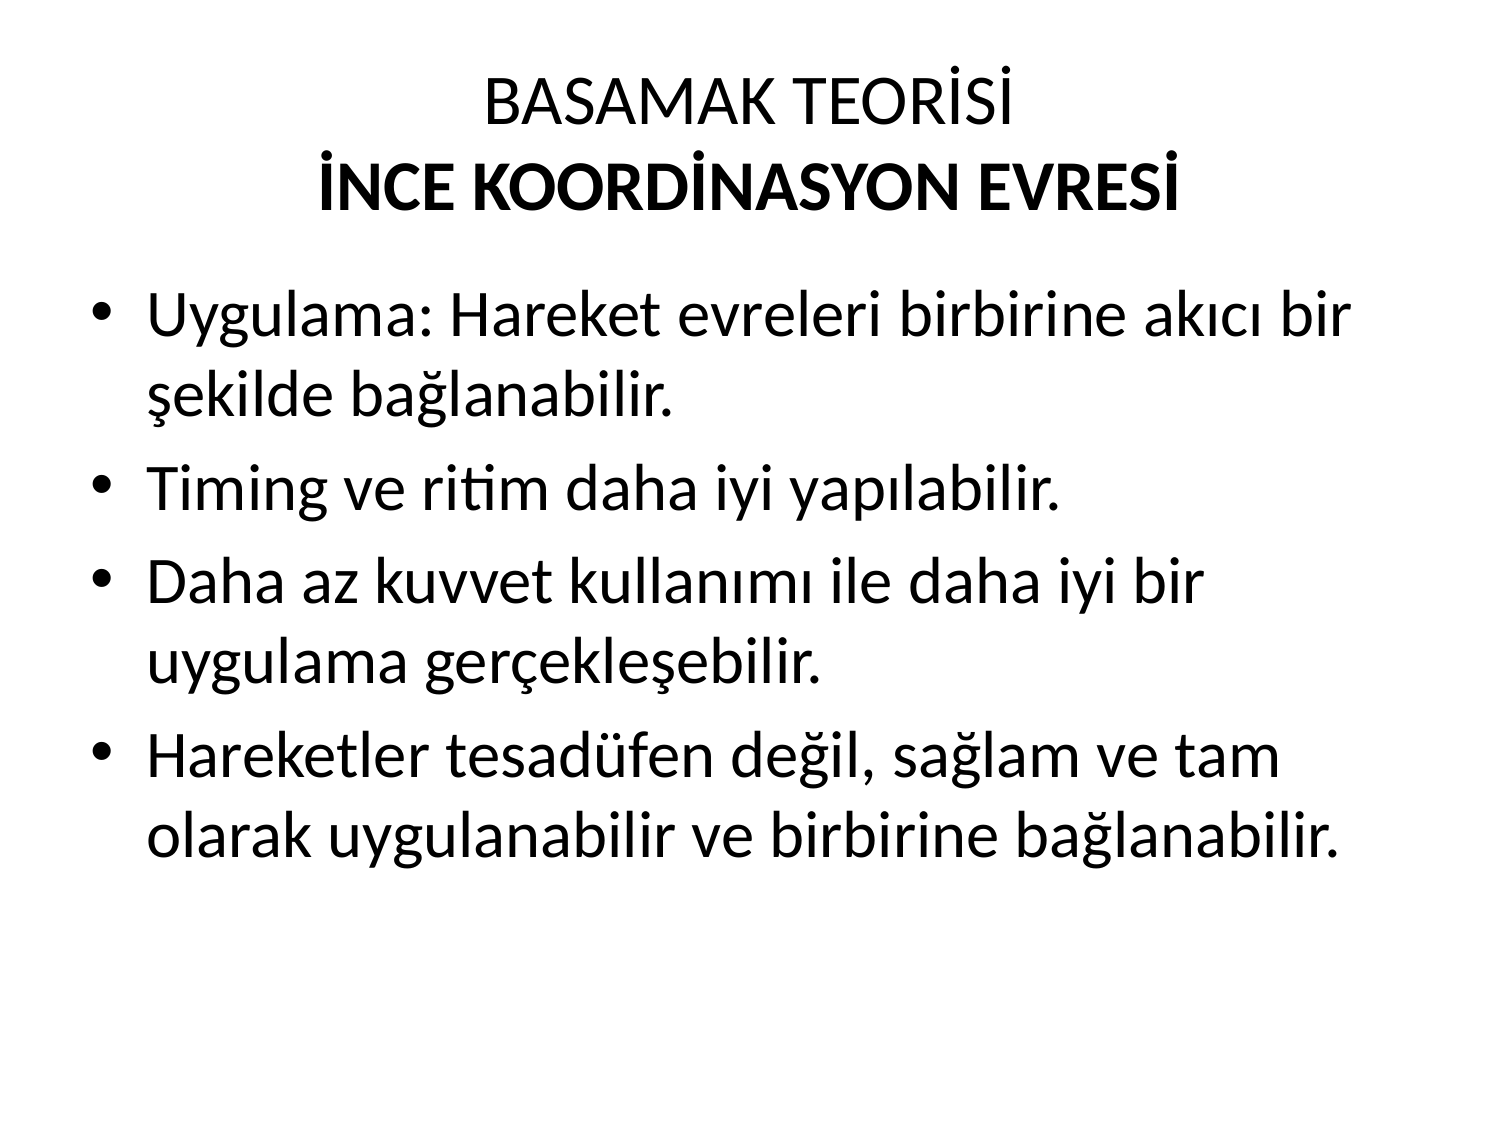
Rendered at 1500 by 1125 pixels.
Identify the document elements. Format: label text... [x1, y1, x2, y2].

title BASAMAK TEORİSİ İNCE KOORDİNASYON EVRESİ [75, 45, 1425, 233]
list Uygulama: Hareket evreleri birbirine akıcı bir şekilde bağlanabilir. Timing ve ritim daha iyi yapılabilir. Daha az kuvvet kullanımı ile daha iyi bir uygulama gerçekleşebilir. Hareketler tesadüfen değil, sağlam ve tam olarak uygulanabilir ve birbirine bağlanabilir. [75, 262, 1425, 1005]
